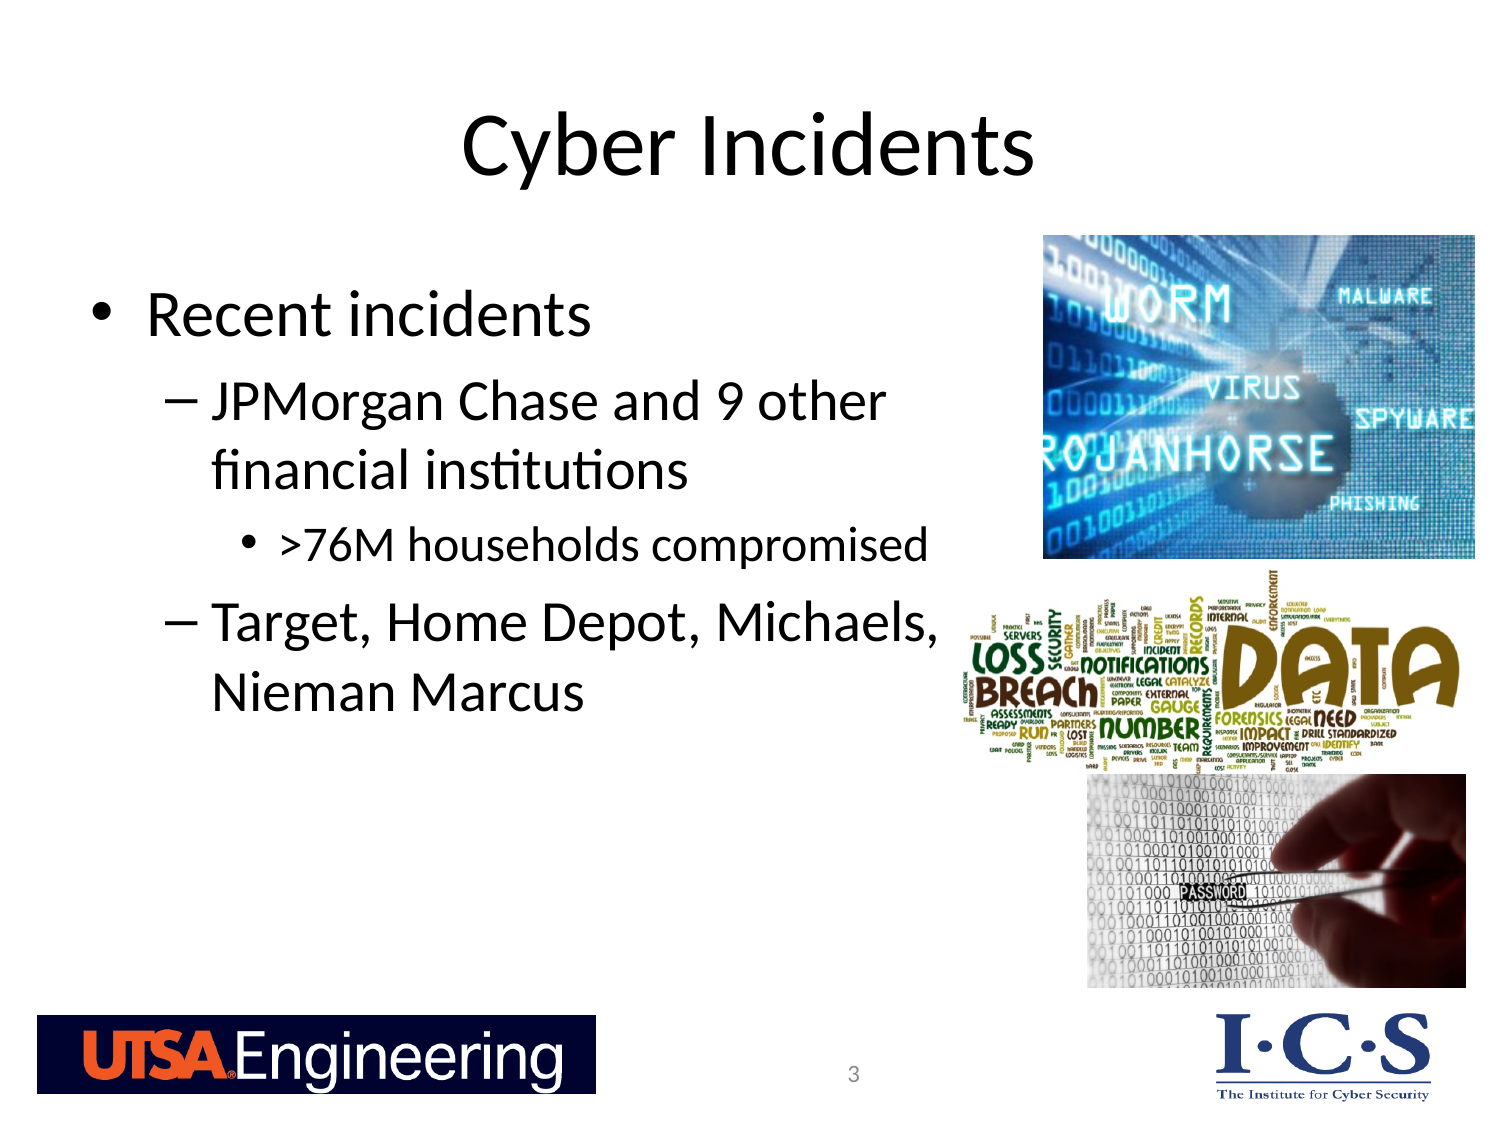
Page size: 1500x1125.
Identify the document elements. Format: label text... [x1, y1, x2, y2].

list Recent incidents JPMorgan Chase and 9 other financial institutions >76M households compromised Target, Home Depot, Michaels, Nieman Marcus [75, 262, 1025, 1005]
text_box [924, 437, 1500, 878]
slide_number 3 [525, 1042, 875, 1103]
title Cyber Incidents [75, 45, 1425, 233]
picture [37, 1015, 596, 1094]
picture [1087, 774, 1466, 988]
picture [1212, 999, 1433, 1103]
picture [1043, 234, 1476, 559]
